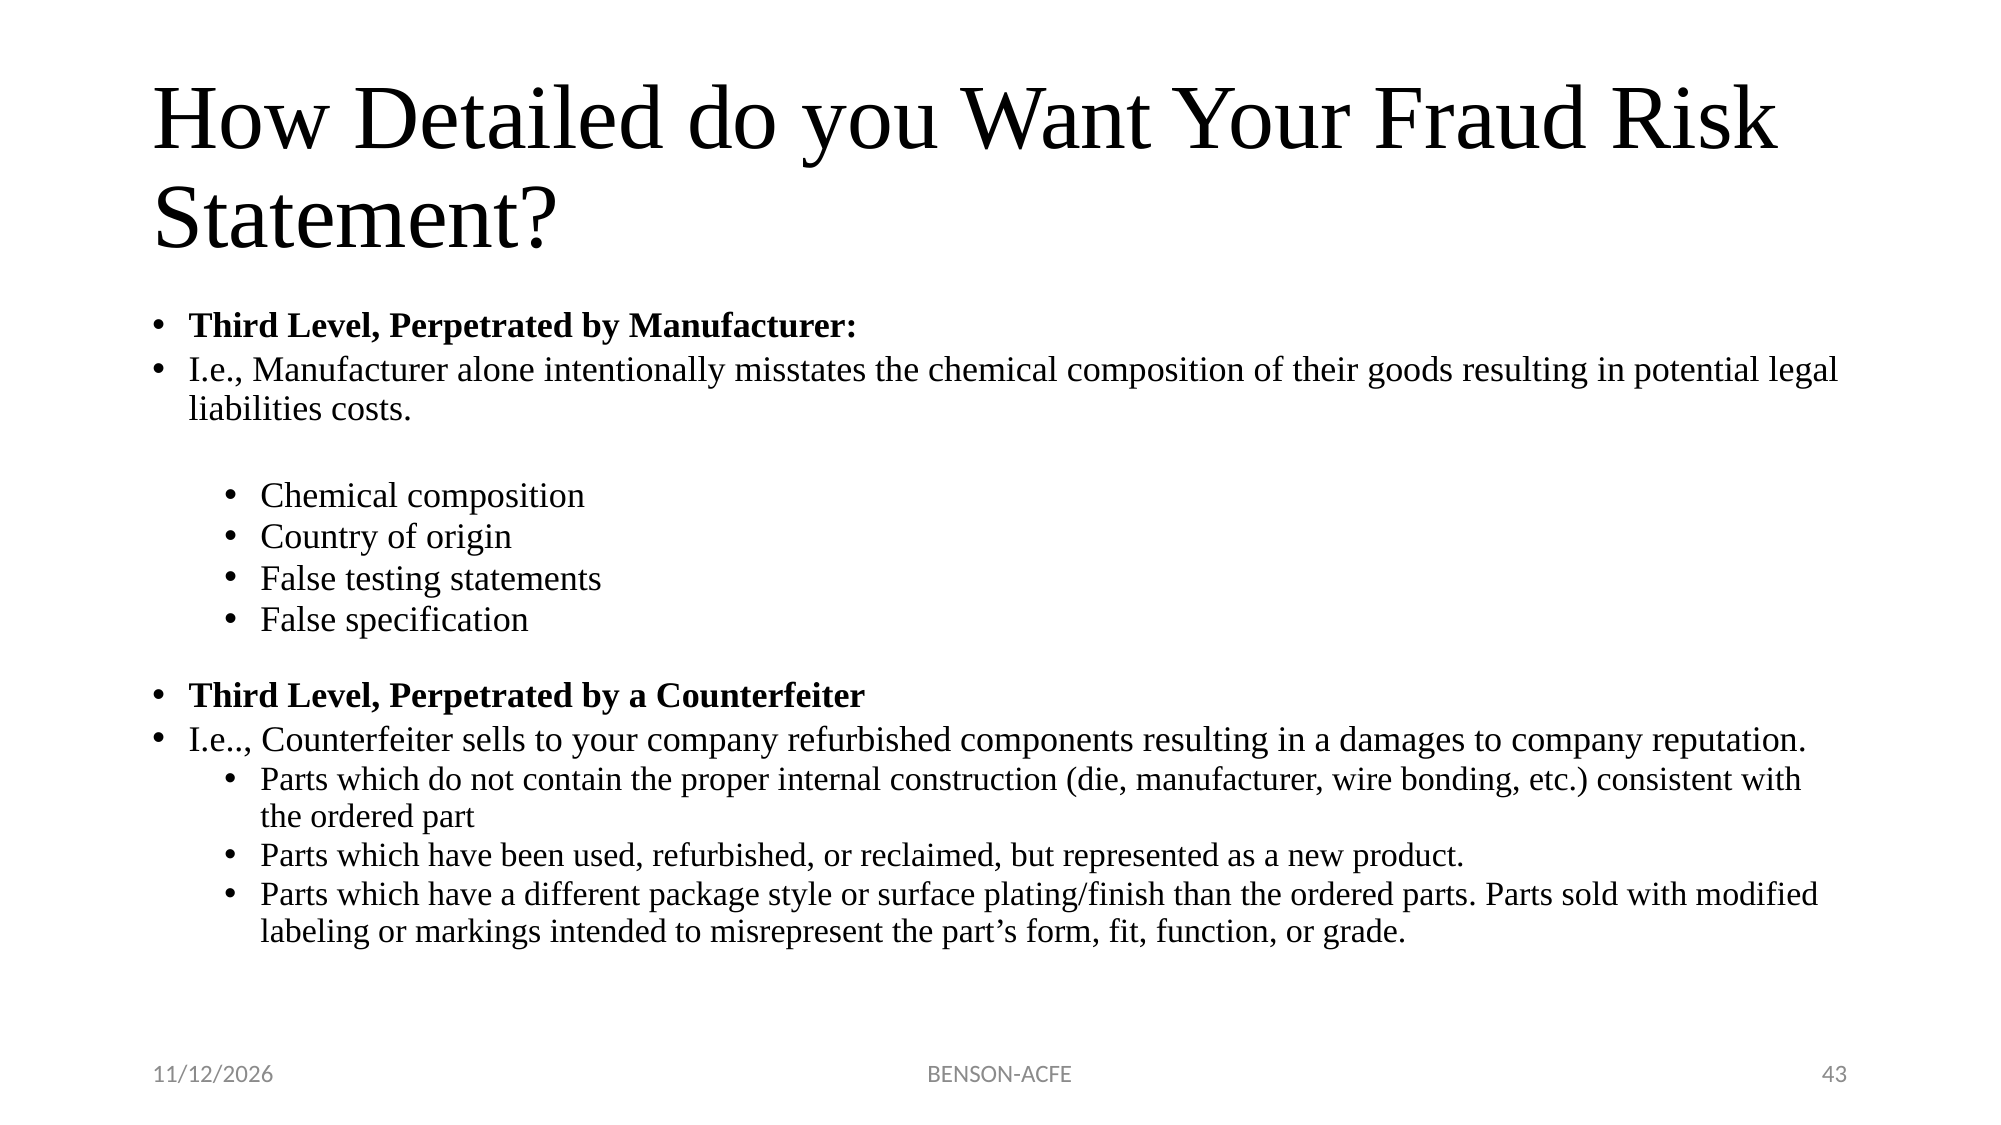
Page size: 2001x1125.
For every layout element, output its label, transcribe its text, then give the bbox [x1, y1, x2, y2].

title How Detailed do you Want Your Fraud Risk Statement? [137, 59, 1863, 278]
list Third Level, Perpetrated by Manufacturer: I.e., Manufacturer alone intentionally misstates the chemical composition of their goods resulting in potential legal liabilities costs. Chemical composition Country of origin False testing statements False specification Third Level, Perpetrated by a Counterfeiter I.e.., Counterfeiter sells to your company refurbished components resulting in a damages to company reputation. Parts which do not contain the proper internal construction (die, manufacturer, wire bonding, etc.) consistent with the ordered part Parts which have been used, refurbished, or reclaimed, but represented as a new product. Parts which have a different package style or surface plating/finish than the ordered parts. Parts sold with modified labeling or markings intended to misrepresent the part’s form, fit, function, or grade. [137, 299, 1863, 1014]
footer BENSON-ACFE [662, 1042, 1338, 1103]
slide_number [137, 1042, 588, 1103]
slide_number 43 [1412, 1042, 1863, 1103]
